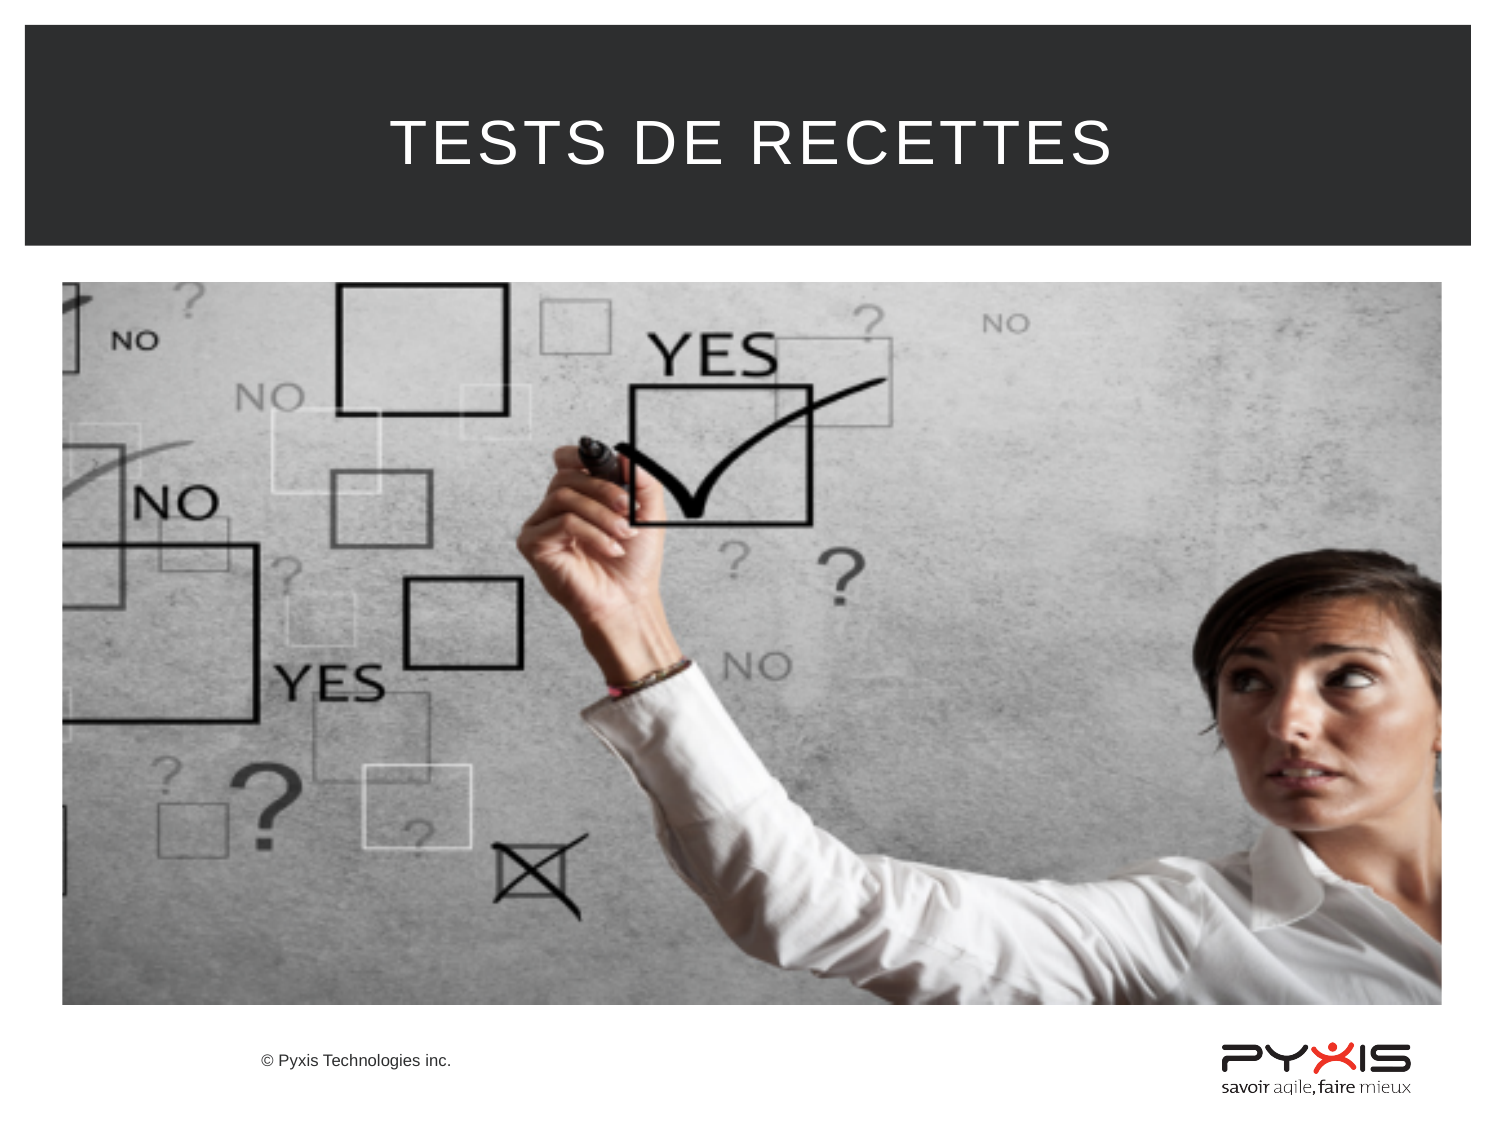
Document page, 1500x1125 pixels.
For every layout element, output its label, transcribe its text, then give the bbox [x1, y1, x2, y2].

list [62, 281, 1442, 1006]
title Tests de recettes [60, 34, 1442, 245]
picture [1222, 1042, 1411, 1095]
